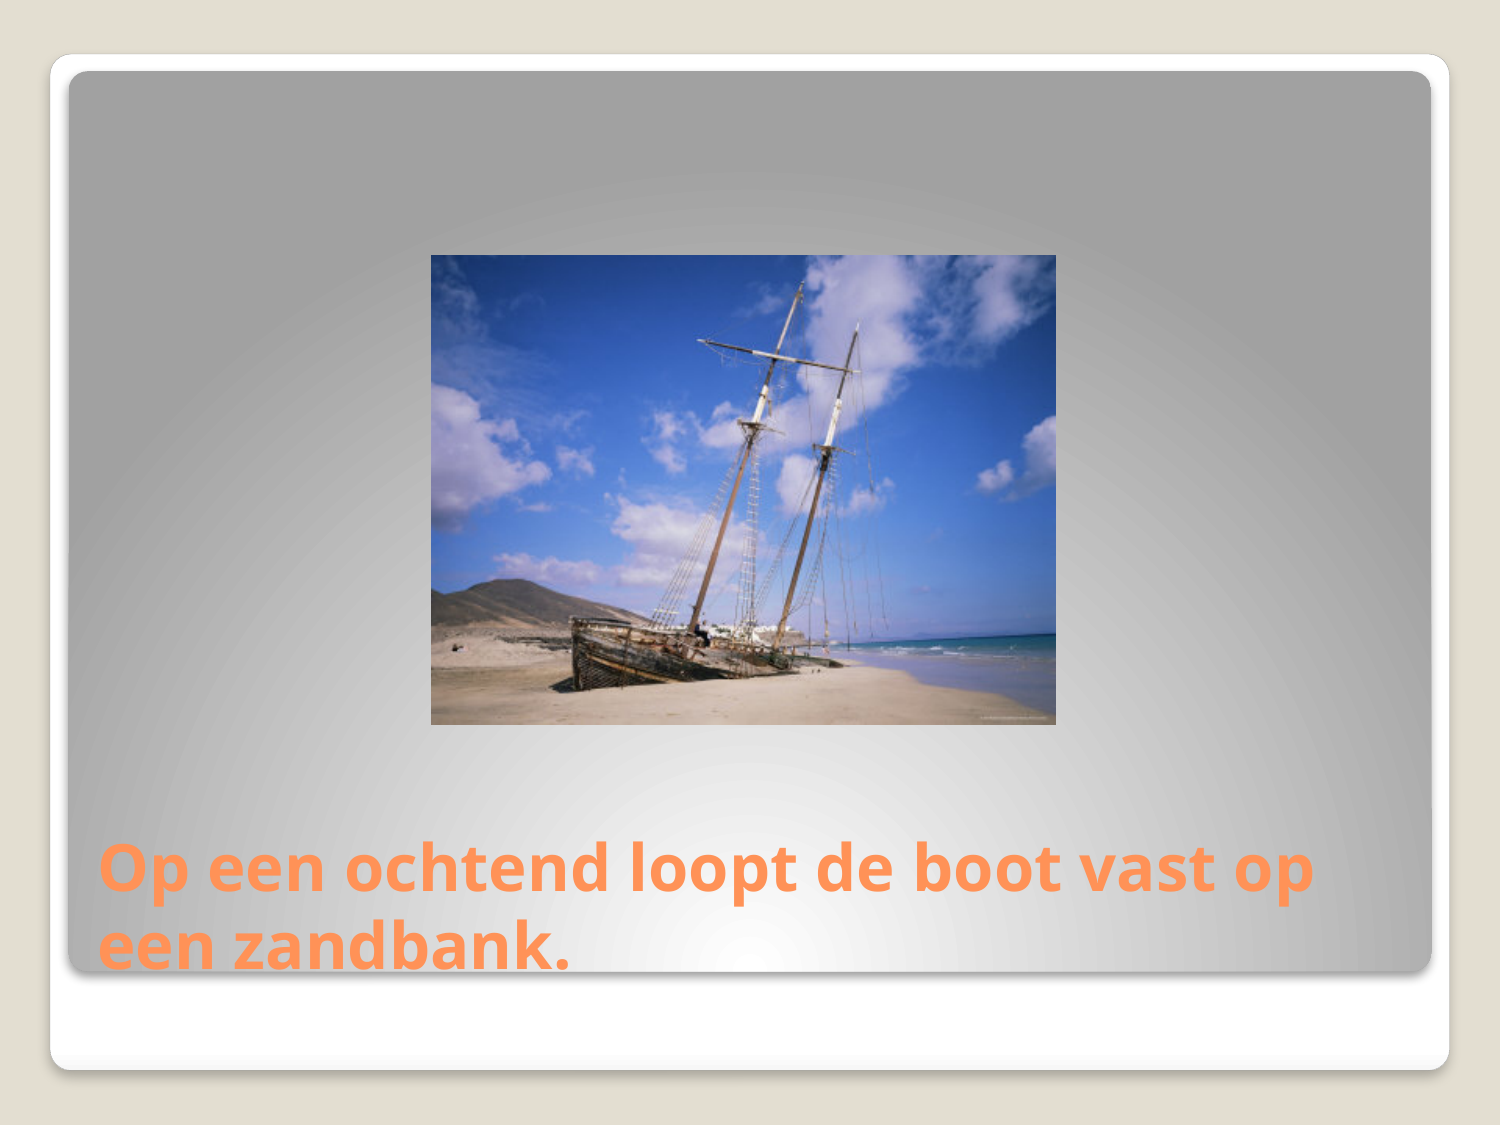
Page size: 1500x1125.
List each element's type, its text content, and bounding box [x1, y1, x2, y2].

title Op een ochtend loopt de boot vast op een zandbank. [82, 817, 1425, 990]
picture [430, 255, 1057, 725]
